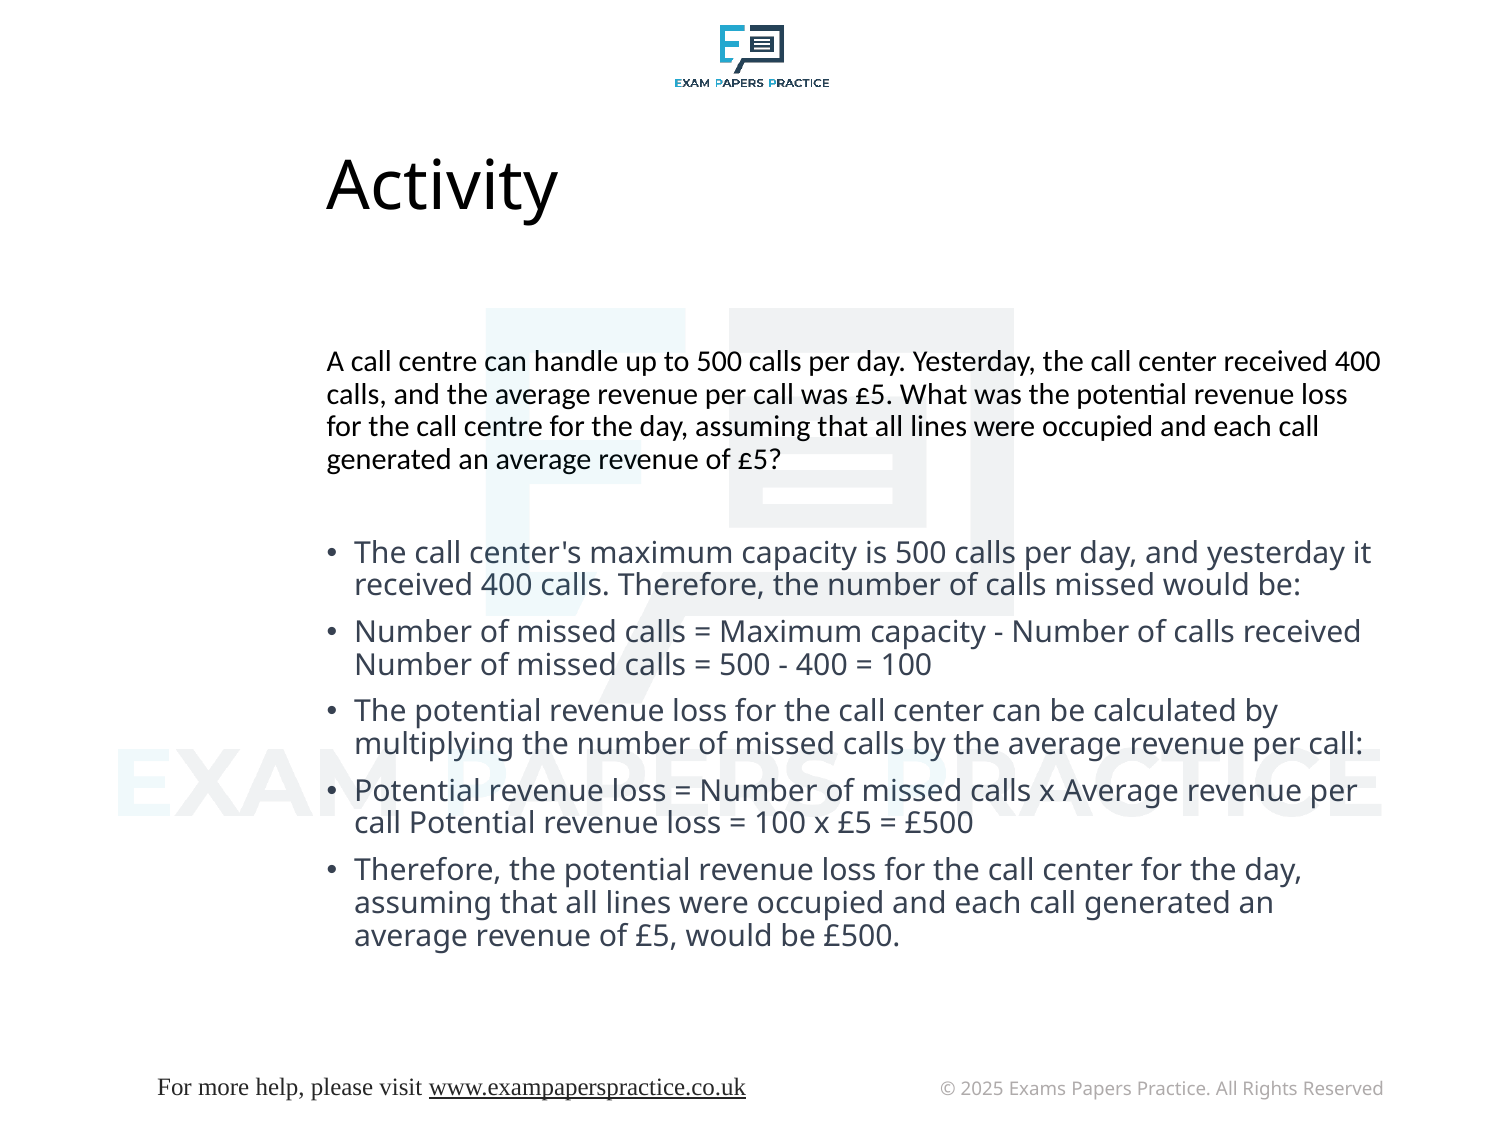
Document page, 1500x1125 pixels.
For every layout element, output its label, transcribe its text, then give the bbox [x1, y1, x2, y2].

picture [118, 308, 1382, 817]
list A call centre can handle up to 500 calls per day. Yesterday, the call center received 400 calls, and the average revenue per call was £5. What was the potential revenue loss for the call centre for the day, assuming that all lines were occupied and each call generated an average revenue of £5? The call center's maximum capacity is 500 calls per day, and yesterday it received 400 calls. Therefore, the number of calls missed would be: Number of missed calls = Maximum capacity - Number of calls received Number of missed calls = 500 - 400 = 100 The potential revenue loss for the call center can be calculated by multiplying the number of missed calls by the average revenue per call: Potential revenue loss = Number of missed calls x Average revenue per call Potential revenue loss = 100 x £5 = £500 Therefore, the potential revenue loss for the call center for the day, assuming that all lines were occupied and each call generated an average revenue of £5, would be £500. [305, 332, 1403, 1020]
text_box For more help, please visit www.exampaperspractice.co.uk [120, 1063, 783, 1102]
picture [675, 25, 829, 87]
text_box © 2025 Exams Papers Practice. All Rights Reserved [911, 1068, 1412, 1107]
title Activity [305, 72, 1403, 302]
